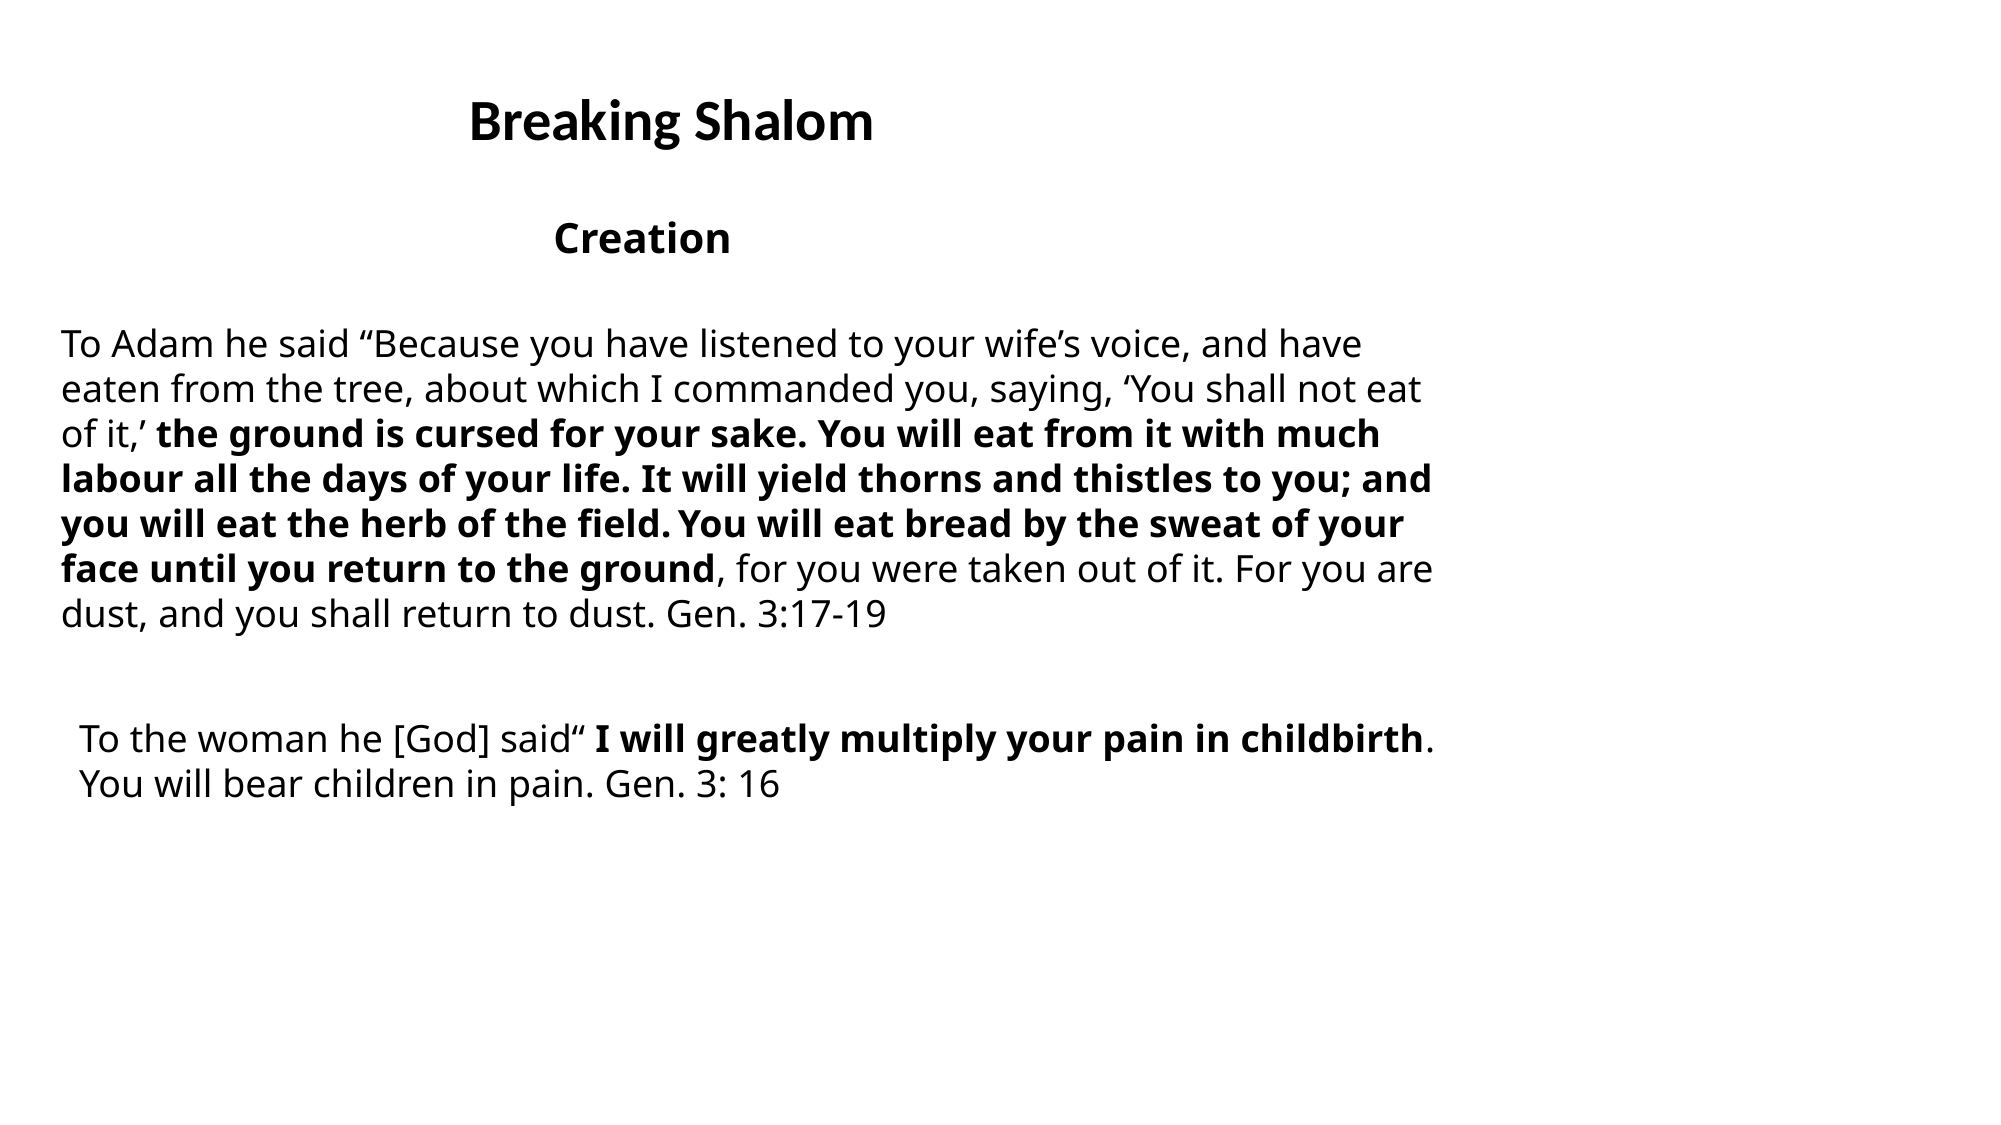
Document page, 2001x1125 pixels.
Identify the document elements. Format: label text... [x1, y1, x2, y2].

text_box Creation [538, 203, 747, 269]
text_box To the woman he [God] said“ I will greatly multiply your pain in childbirth. You will bear children in pain. Gen. 3: 16 [64, 708, 1454, 813]
text_box Breaking Shalom [454, 74, 890, 160]
text_box To Adam he said “Because you have listened to your wife’s voice, and have eaten from the tree, about which I commanded you, saying, ‘You shall not eat of it,’ the ground is cursed for your sake. You will eat from it with much labour all the days of your life. It will yield thorns and thistles to you; and you will eat the herb of the field. You will eat bread by the sweat of your face until you return to the ground, for you were taken out of it. For you are dust, and you shall return to dust. Gen. 3:17-19 [46, 312, 1473, 643]
